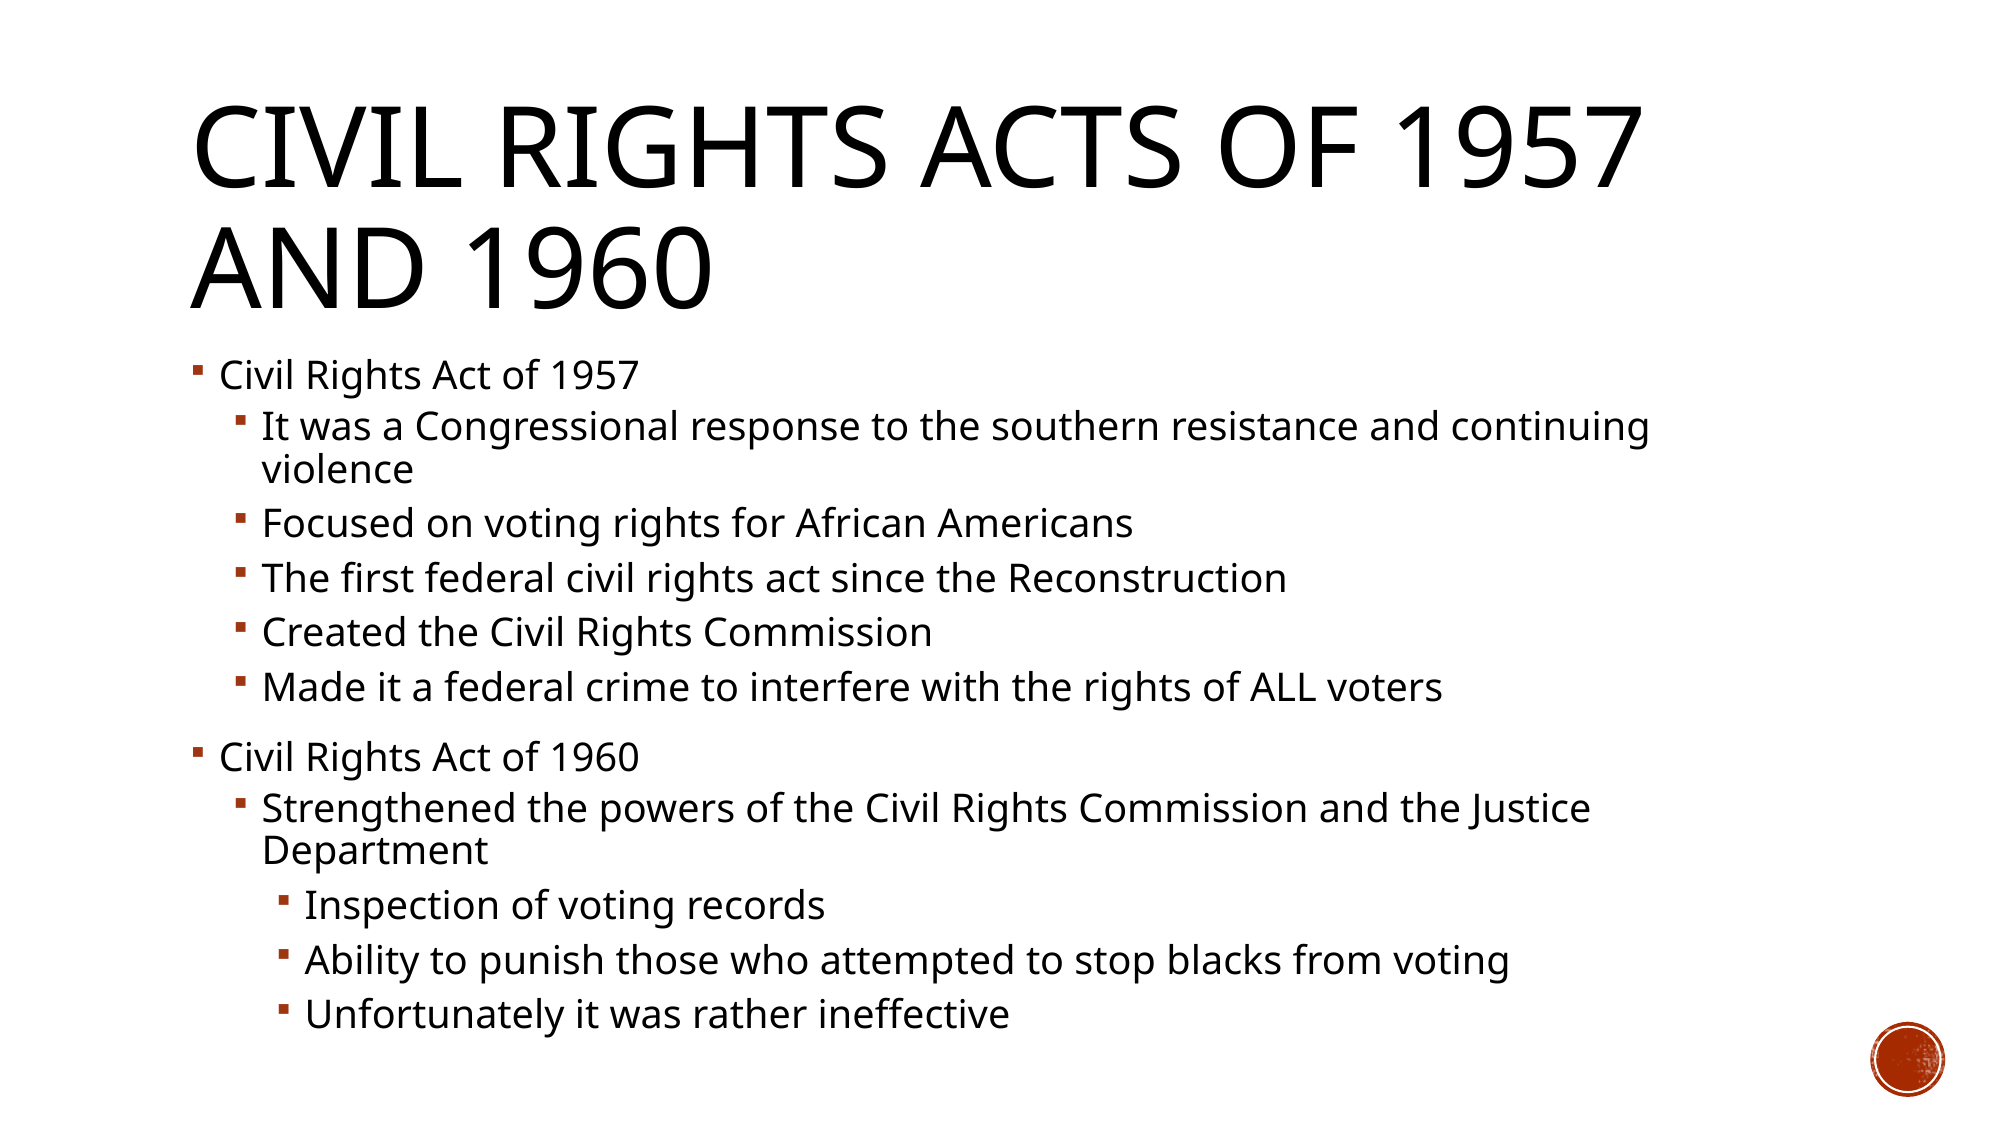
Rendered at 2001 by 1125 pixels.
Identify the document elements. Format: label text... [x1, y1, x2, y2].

list Civil Rights Act of 1957 It was a Congressional response to the southern resistance and continuing violence Focused on voting rights for African Americans The first federal civil rights act since the Reconstruction Created the Civil Rights Commission Made it a federal crime to interfere with the rights of ALL voters Civil Rights Act of 1960 Strengthened the powers of the Civil Rights Commission and the Justice Department Inspection of voting records Ability to punish those who attempted to stop blacks from voting Unfortunately it was rather ineffective [175, 348, 1826, 1046]
title Civil Rights acts of 1957 and 1960 [175, 79, 1826, 344]
